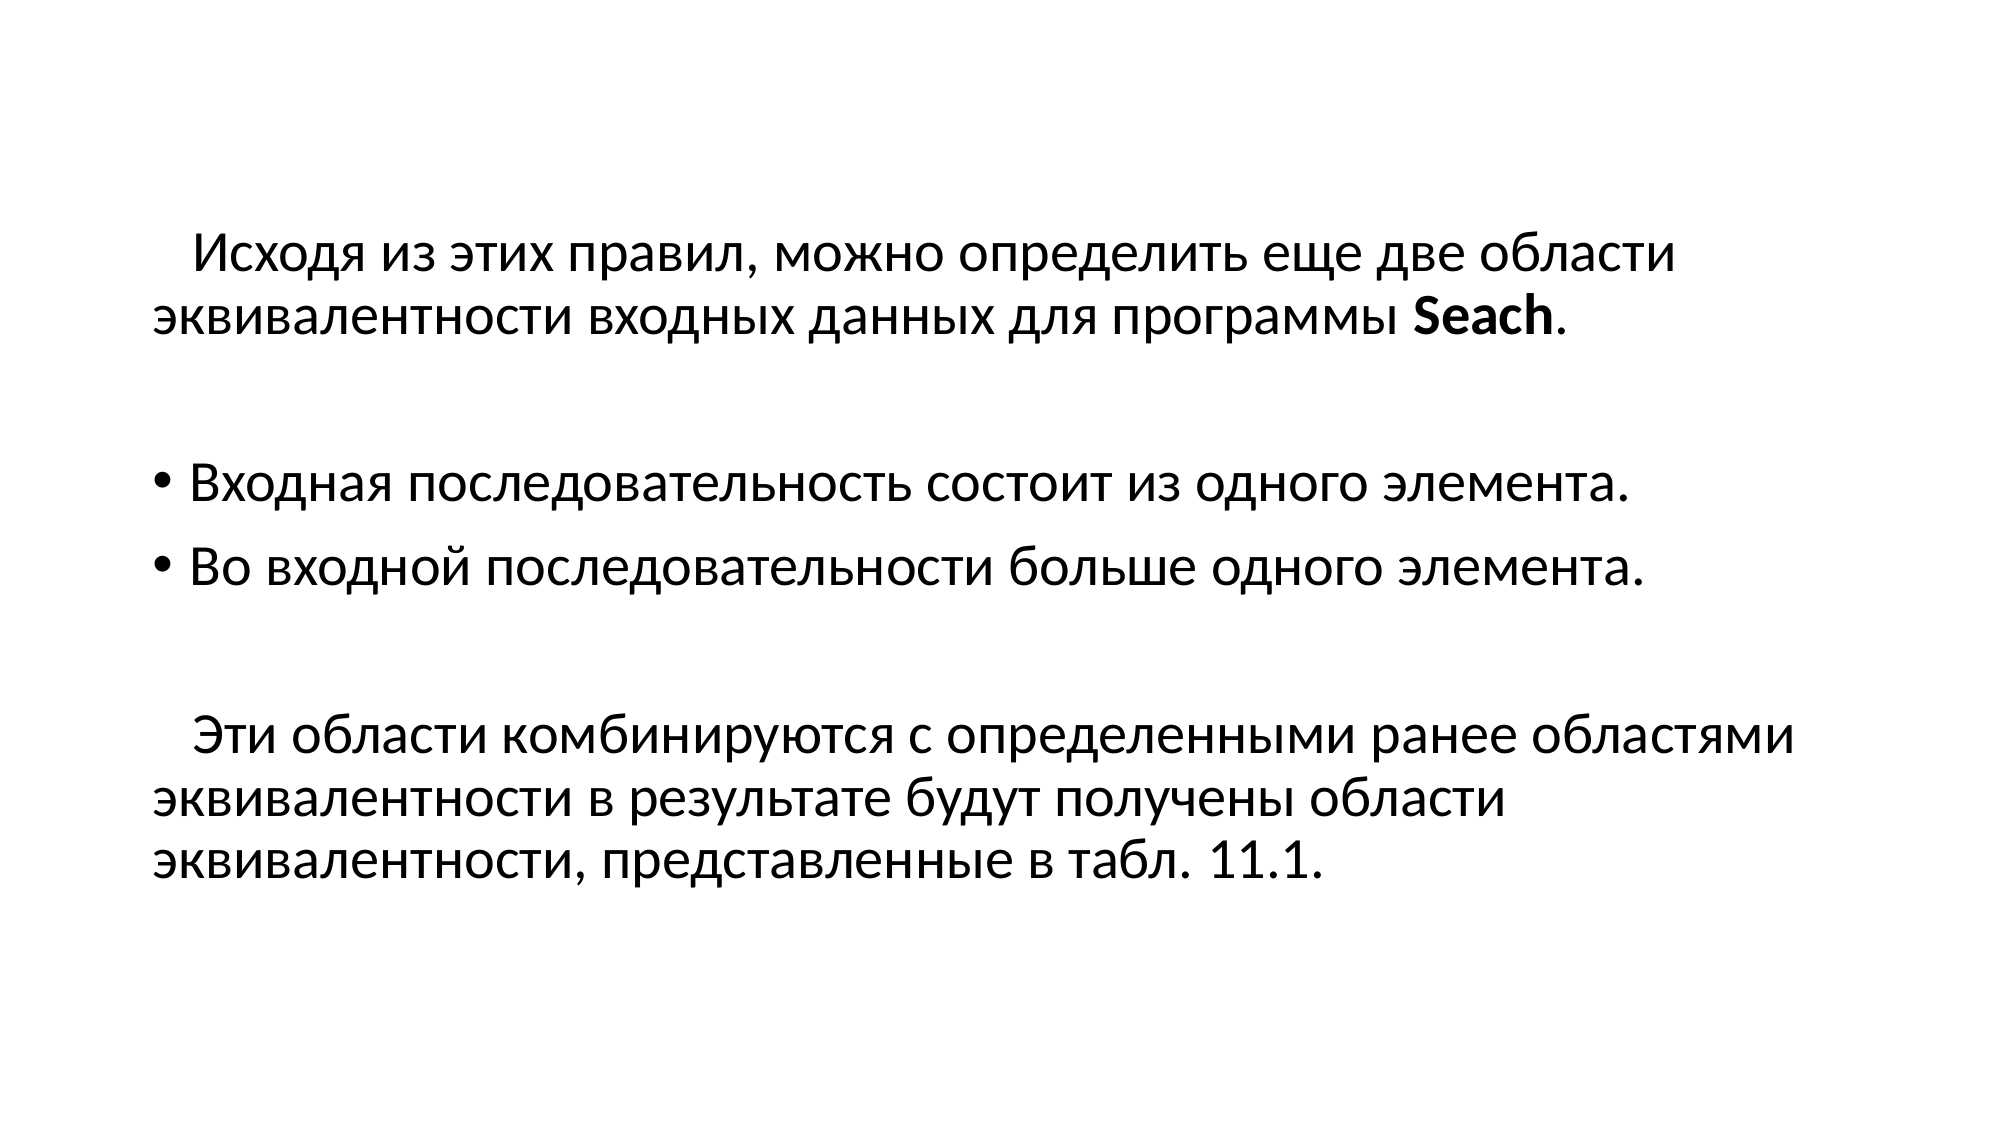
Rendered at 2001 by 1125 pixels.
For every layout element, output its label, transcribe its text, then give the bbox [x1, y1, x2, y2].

list Исходя из этих правил, можно определить еще две области эквивалентности входных данных для программы Seach. Входная последовательность состоит из одного элемента. Во входной последовательности больше одного элемента. Эти области комбинируются с определенными ранее областями эквивалентности в результате будут получены области эквивалентности, представленные в табл. 11.1. [137, 213, 1863, 1014]
